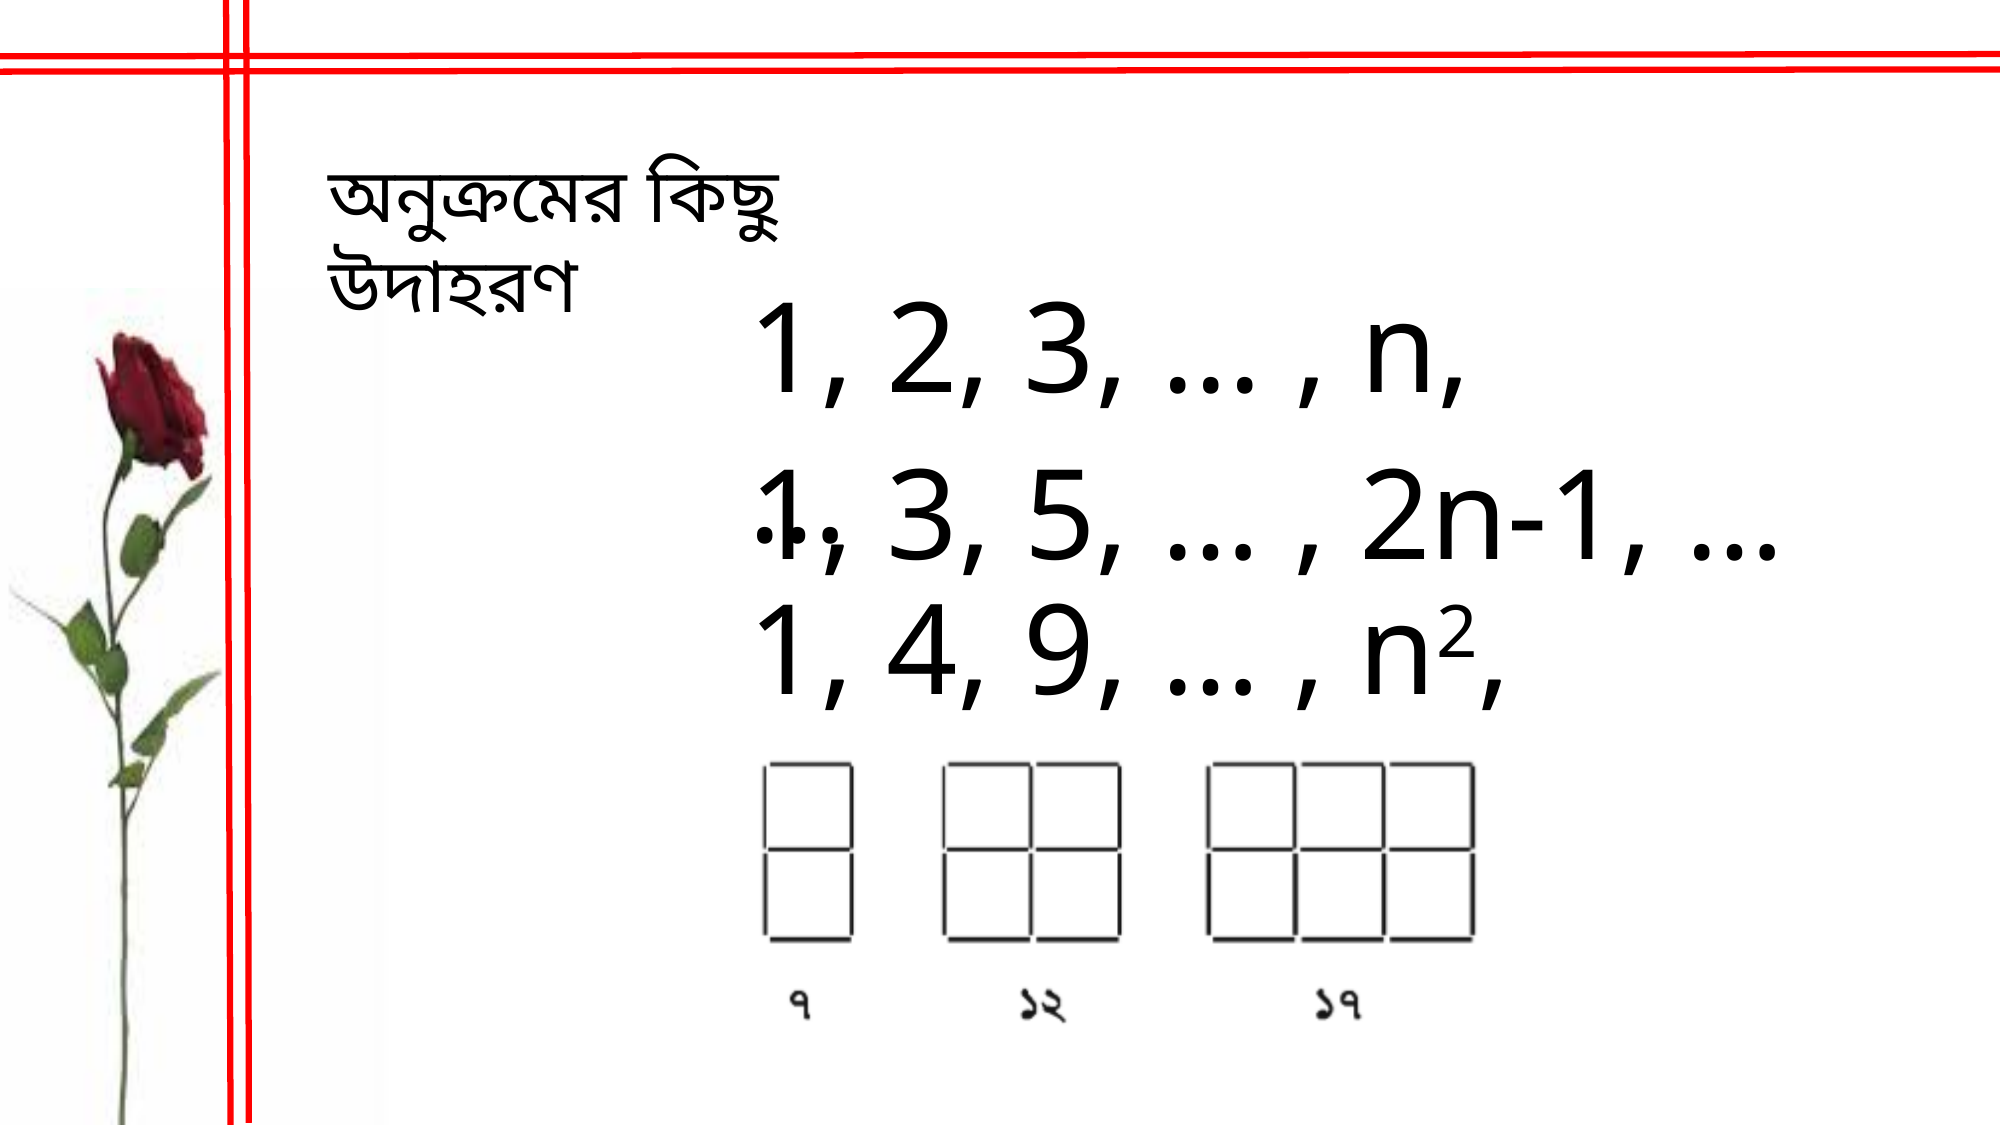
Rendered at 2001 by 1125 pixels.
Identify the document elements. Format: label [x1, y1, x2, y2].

picture [725, 729, 1523, 1053]
text_box [0, 0, 2000, 1125]
